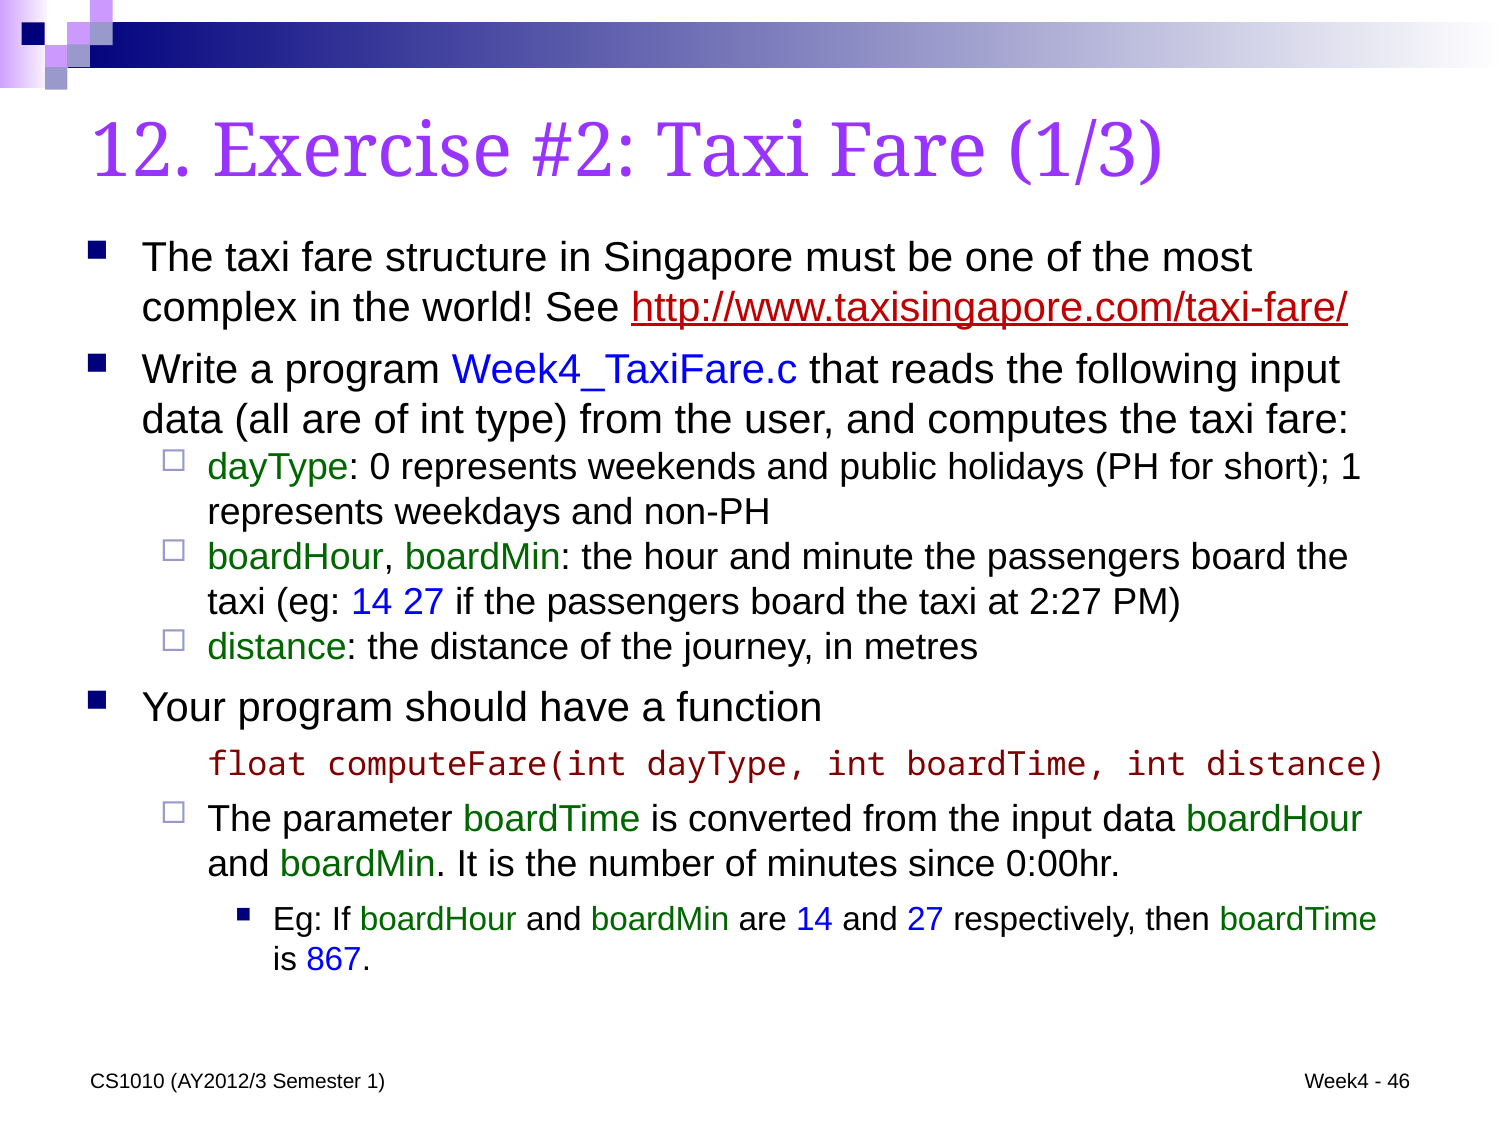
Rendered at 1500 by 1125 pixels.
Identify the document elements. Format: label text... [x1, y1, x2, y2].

footer CS1010 (AY2012/3 Semester 1) [74, 1024, 551, 1101]
list The taxi fare structure in Singapore must be one of the most complex in the world! See http://www.taxisingapore.com/taxi-fare/ Write a program Week4_TaxiFare.c that reads the following input data (all are of int type) from the user, and computes the taxi fare: dayType: 0 represents weekends and public holidays (PH for short); 1 represents weekdays and non-PH boardHour, boardMin: the hour and minute the passengers board the taxi (eg: 14 27 if the passengers board the taxi at 2:27 PM) distance: the distance of the journey, in metres Your program should have a function float computeFare(int dayType, int boardTime, int distance) The parameter boardTime is converted from the input data boardHour and boardMin. It is the number of minutes since 0:00hr. Eg: If boardHour and boardMin are 14 and 27 respectively, then boardTime is 867. [70, 221, 1421, 1009]
text_box Week4 - 46 [1074, 1024, 1425, 1100]
title 12. Exercise #2: Taxi Fare (1/3) [74, 74, 1476, 218]
